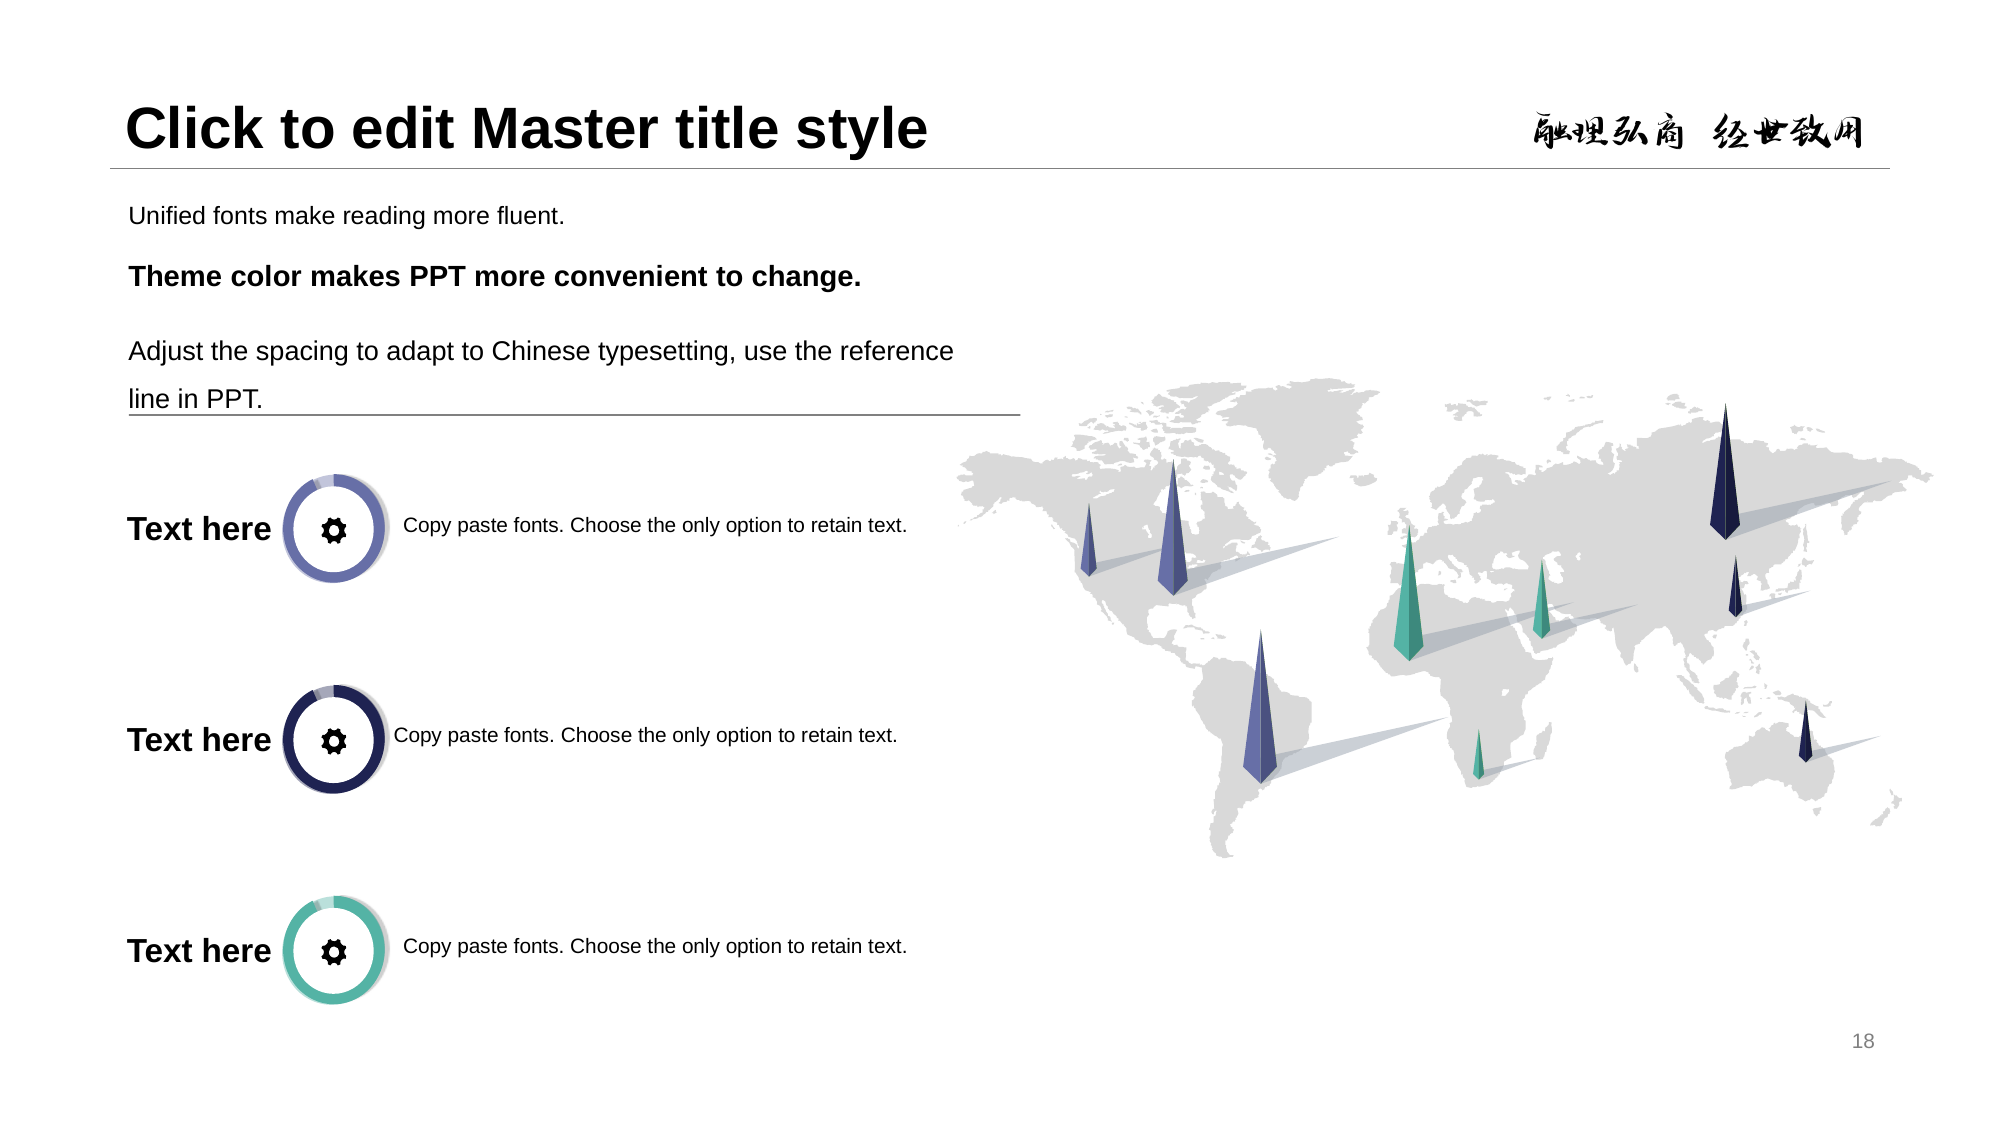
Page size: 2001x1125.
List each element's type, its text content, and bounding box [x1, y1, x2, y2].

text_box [112, 191, 1934, 1006]
title Click to edit Master title style [109, 0, 1890, 169]
slide_number 18 [1412, 1023, 1890, 1058]
